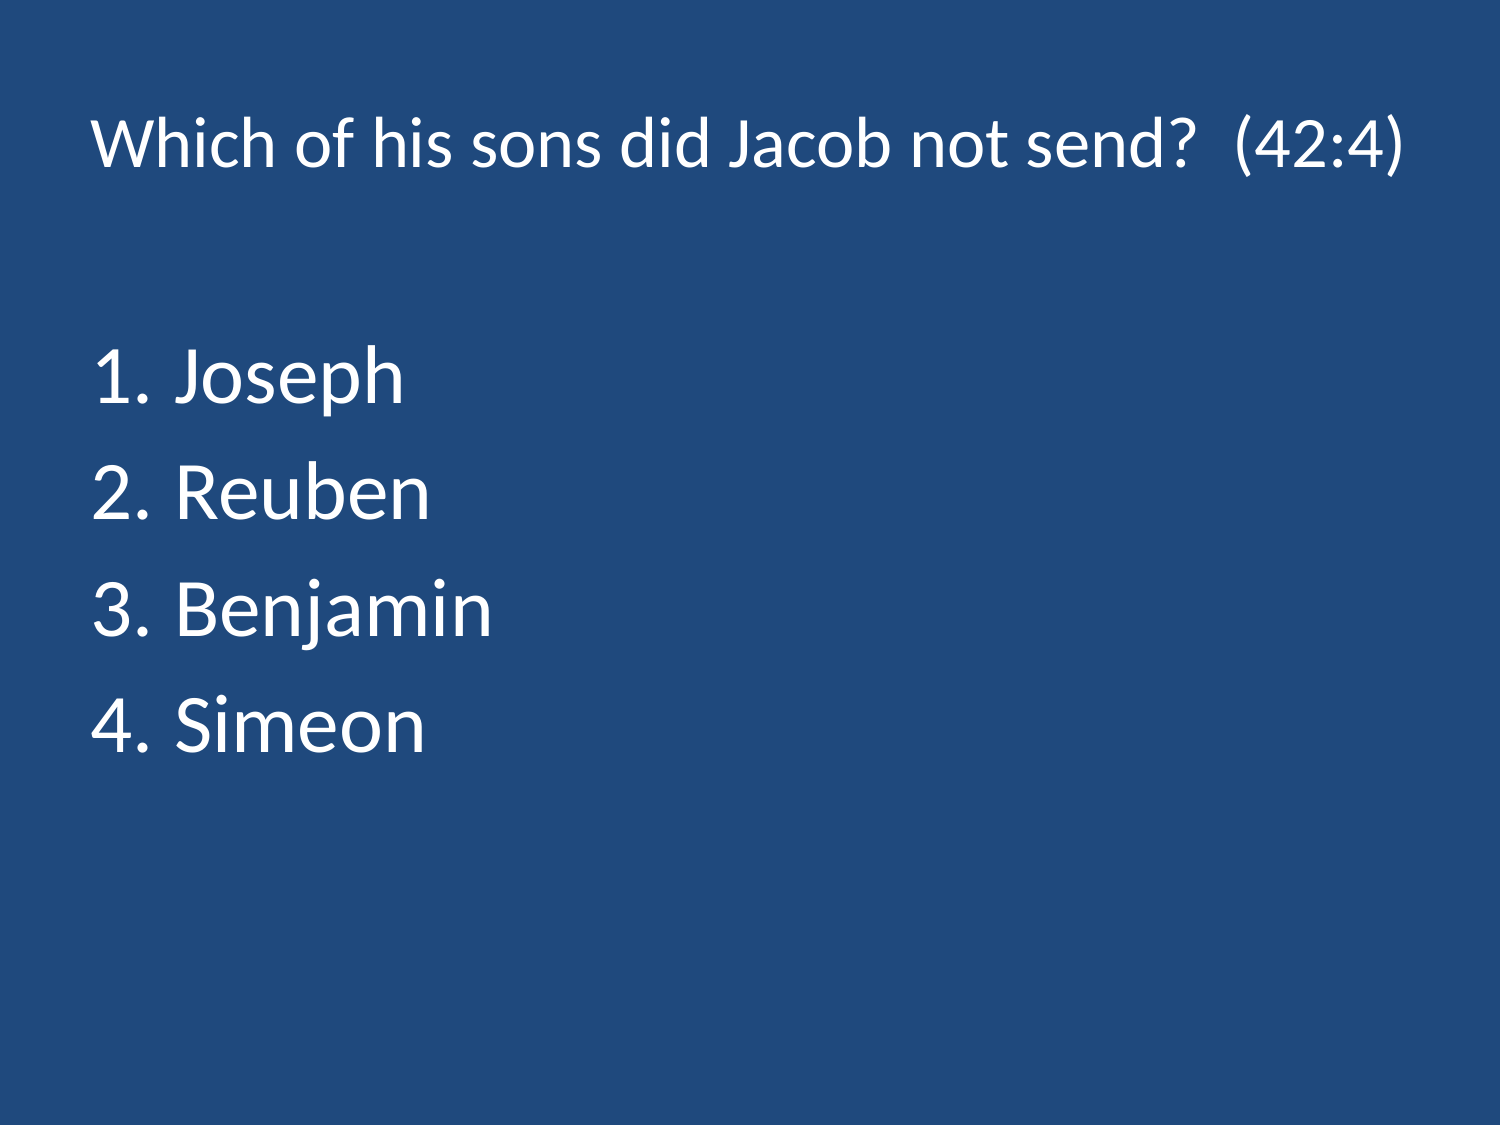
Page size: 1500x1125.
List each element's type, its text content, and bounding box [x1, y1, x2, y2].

list Joseph Reuben Benjamin Simeon [75, 312, 1425, 1005]
title Which of his sons did Jacob not send? (42:4) [75, 45, 1425, 233]
